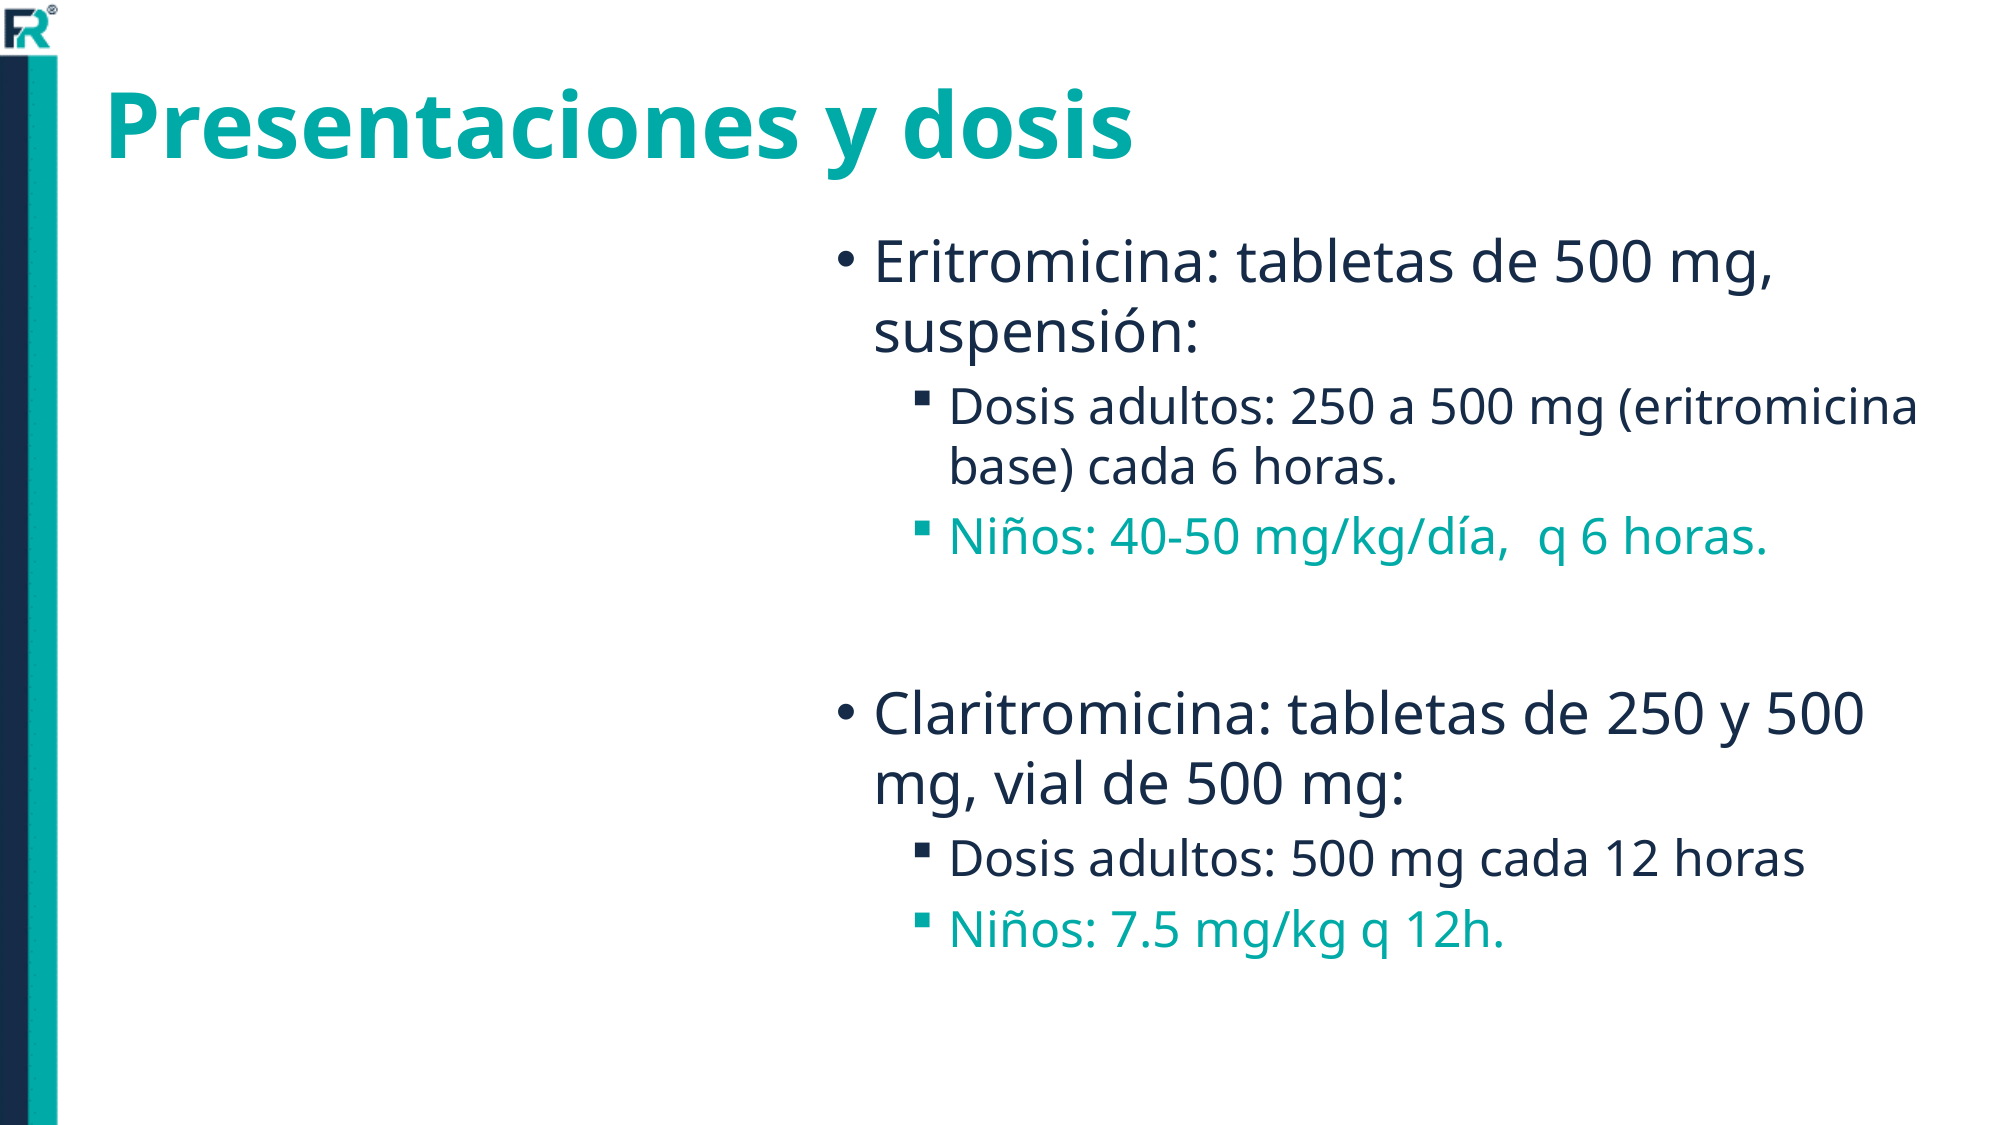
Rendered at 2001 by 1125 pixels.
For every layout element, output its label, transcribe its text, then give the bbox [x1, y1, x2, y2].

title Presentaciones y dosis [88, 20, 1842, 238]
list Eritromicina: tabletas de 500 mg, suspensión: Dosis adultos: 250 a 500 mg (eritromicina base) cada 6 horas. Niños: 40-50 mg/kg/día, q 6 horas. Claritromicina: tabletas de 250 y 500 mg, vial de 500 mg: Dosis adultos: 500 mg cada 12 horas Niños: 7.5 mg/kg q 12h. [820, 216, 1973, 1105]
picture [0, 0, 2001, 1125]
